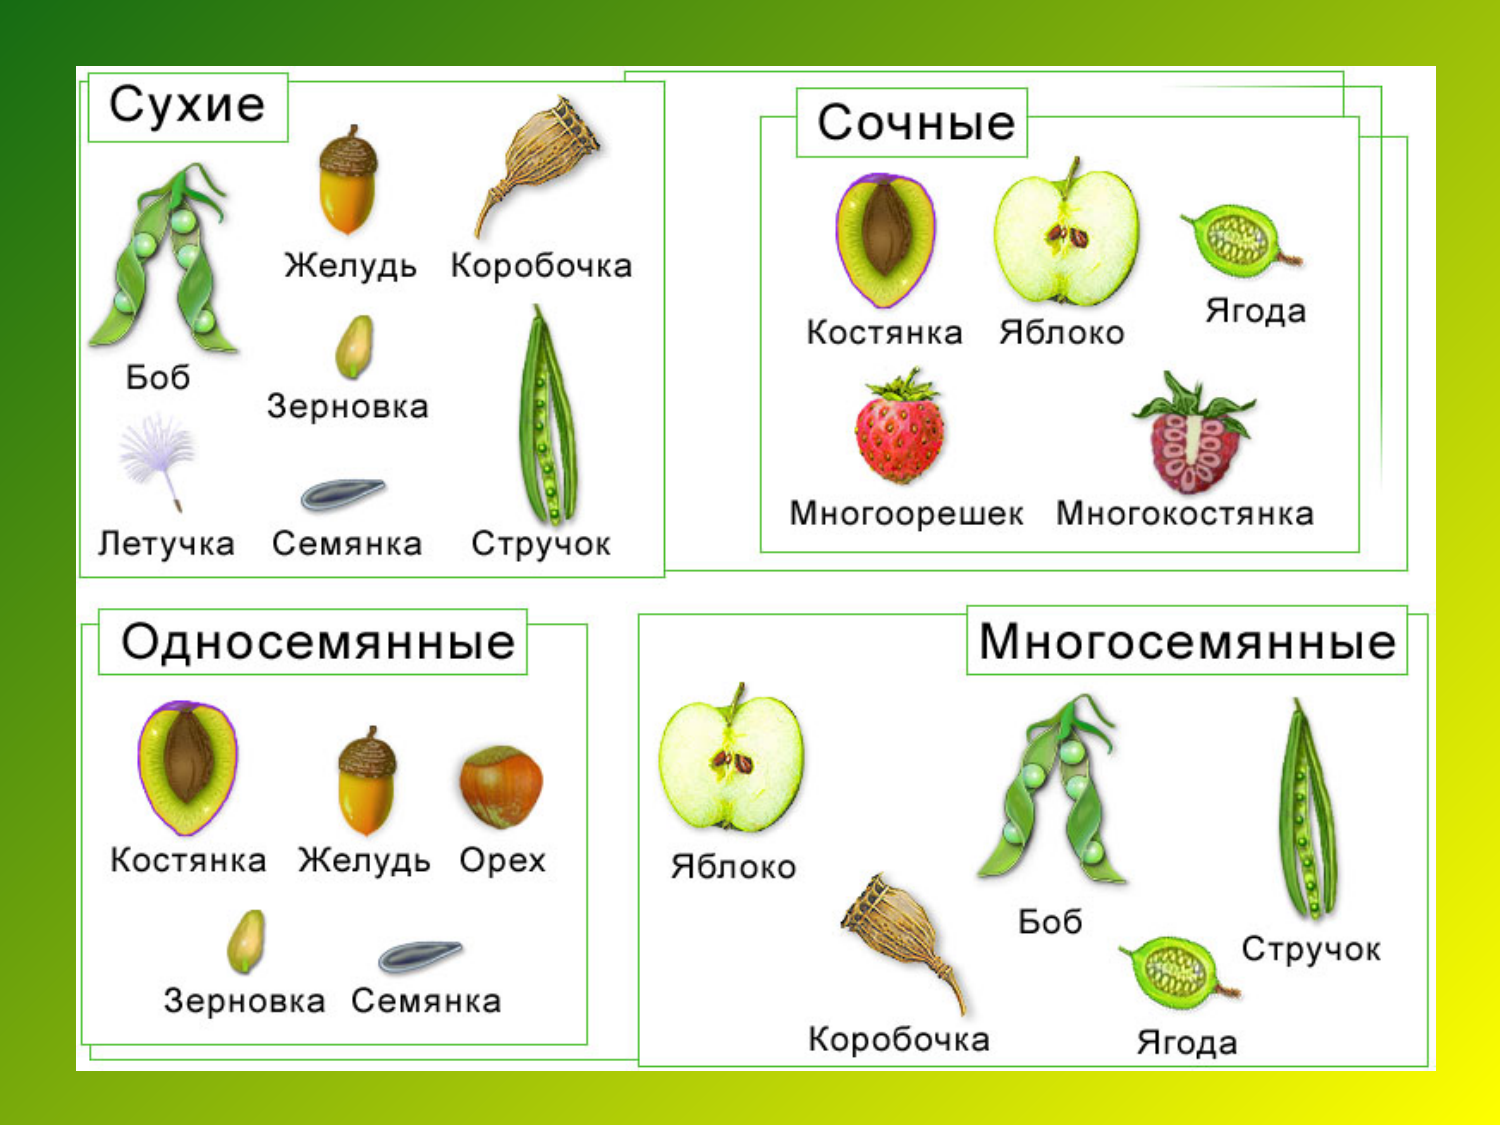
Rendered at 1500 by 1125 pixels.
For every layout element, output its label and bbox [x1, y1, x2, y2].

list [76, 66, 1436, 1071]
